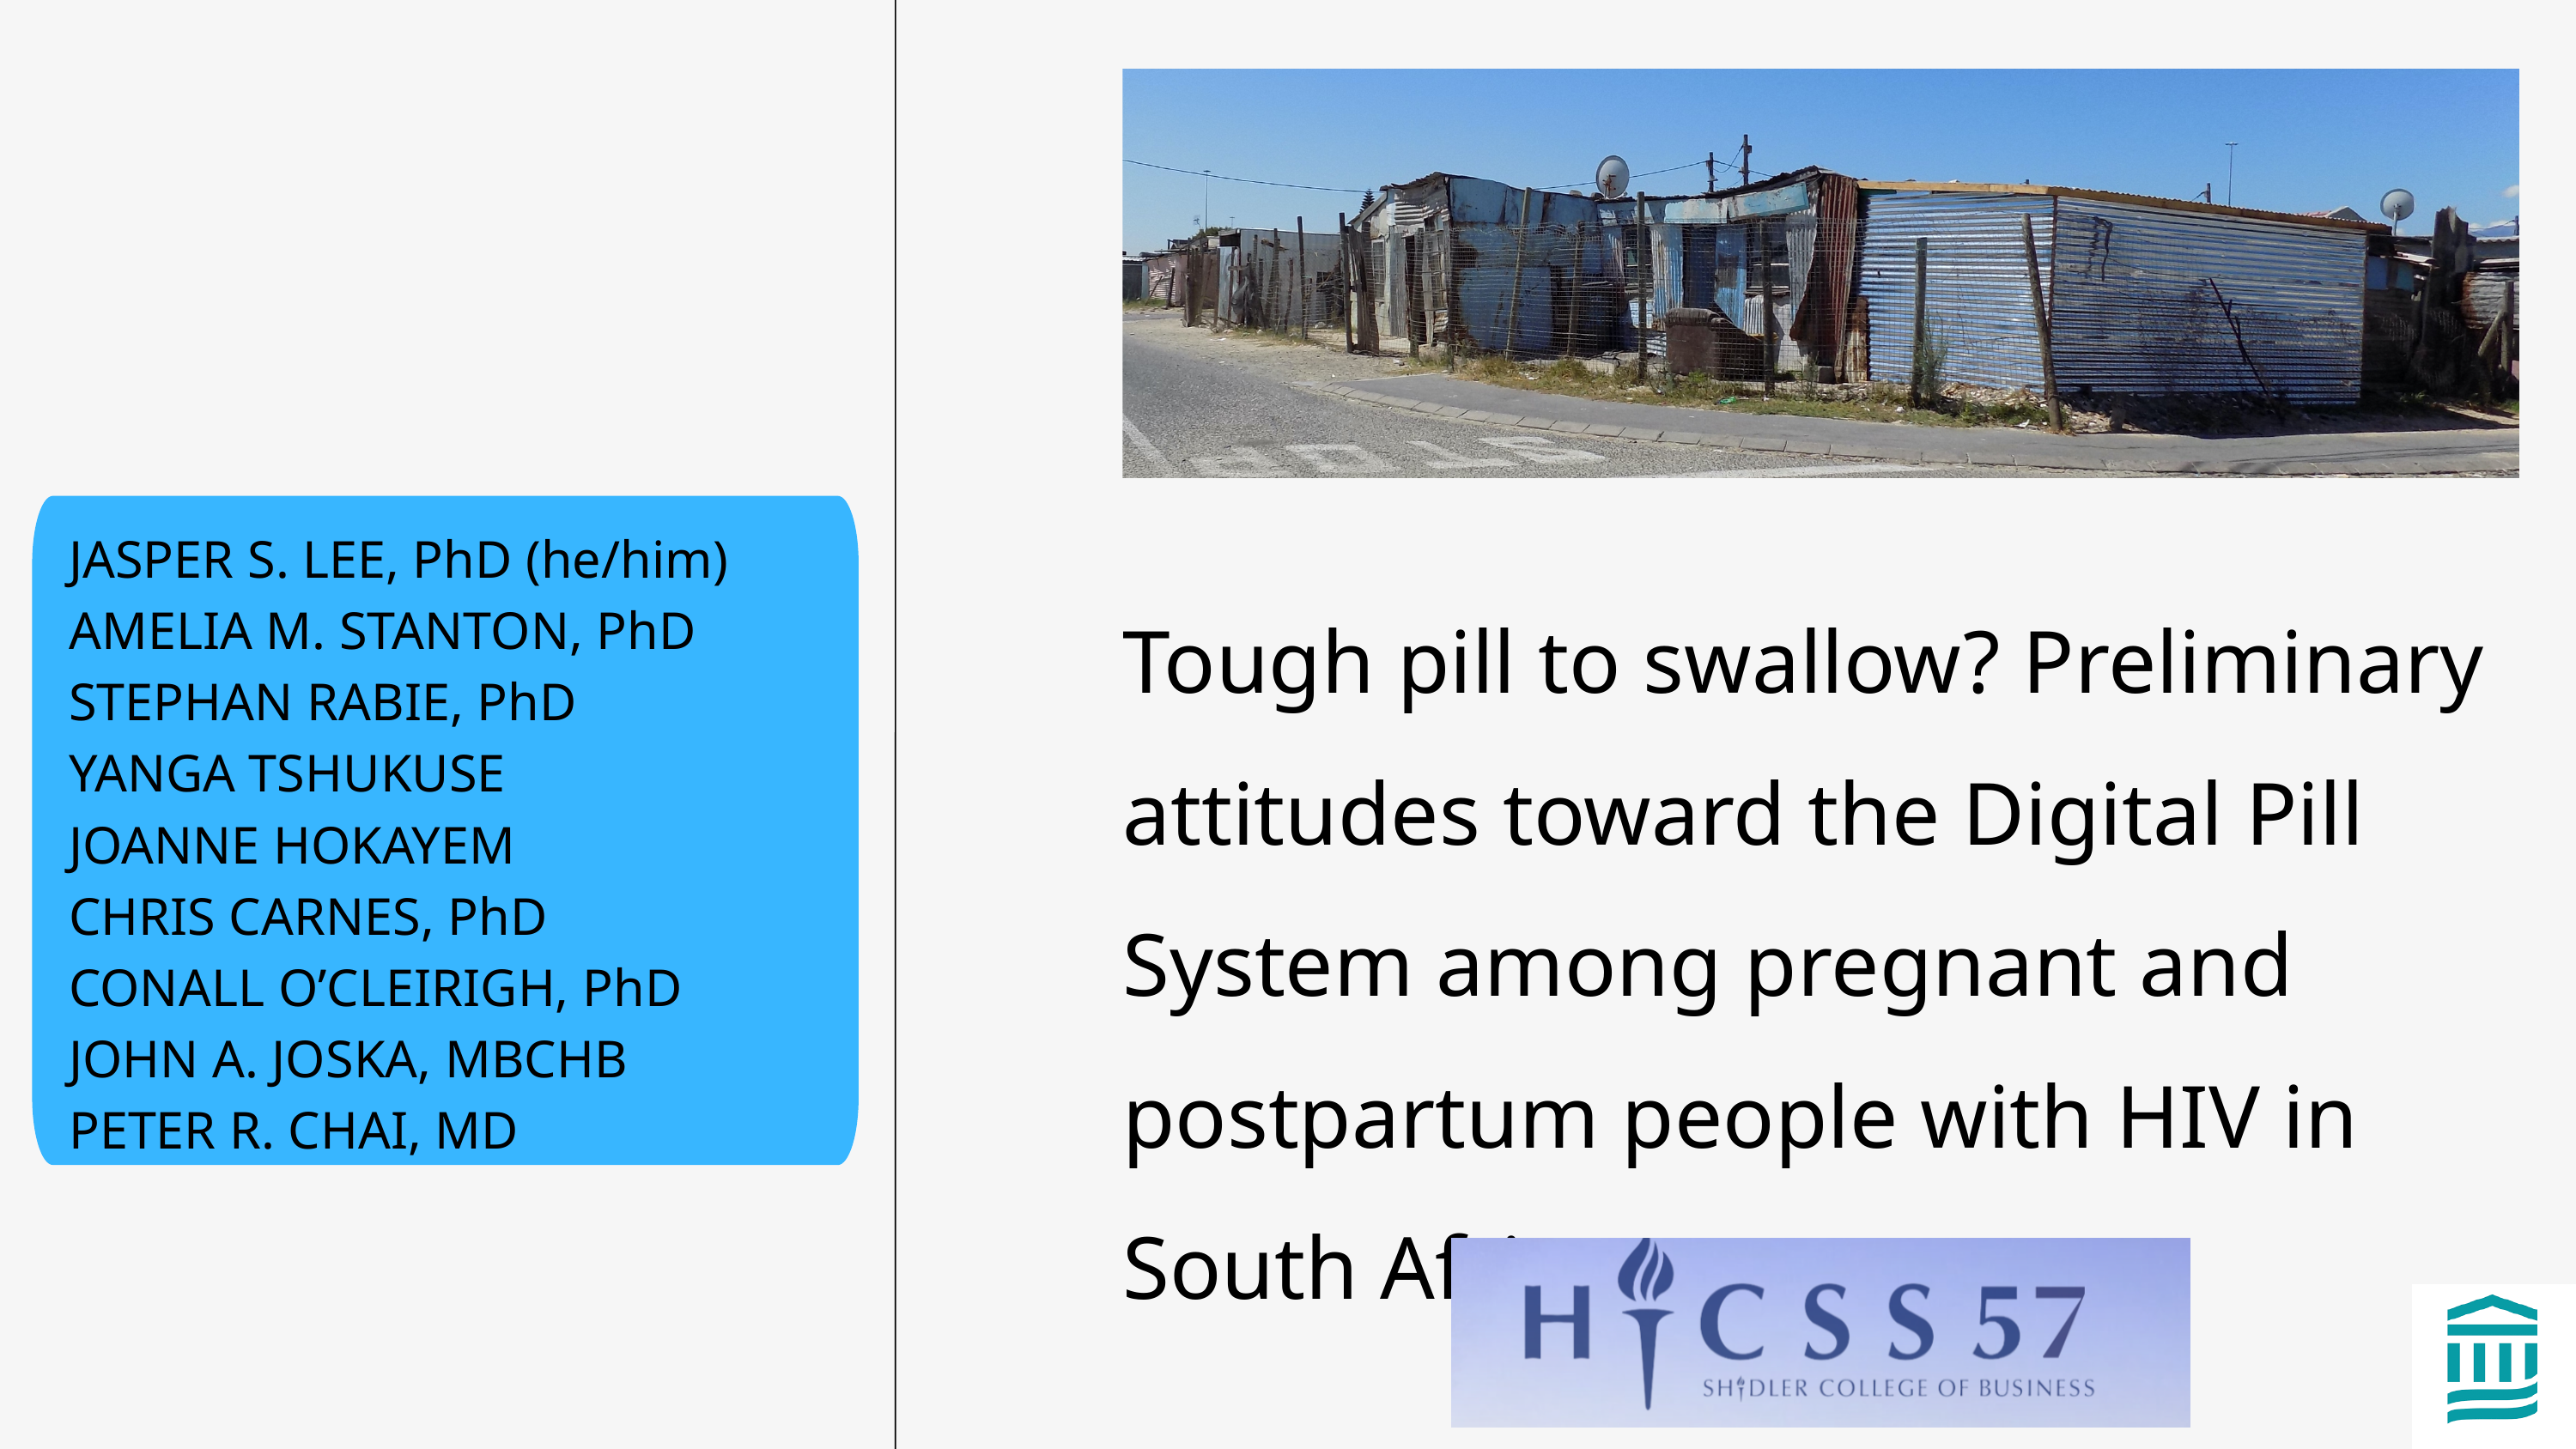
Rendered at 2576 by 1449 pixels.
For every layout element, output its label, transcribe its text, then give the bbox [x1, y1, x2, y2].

picture [1121, 69, 2520, 478]
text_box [32, 445, 860, 1166]
text_box Tough pill to swallow? Preliminary attitudes toward the Digital Pill System among pregnant and postpartum people with HIV in South Africa [1122, 559, 2519, 1317]
picture [2411, 1284, 2576, 1449]
picture [1451, 1237, 2191, 1428]
